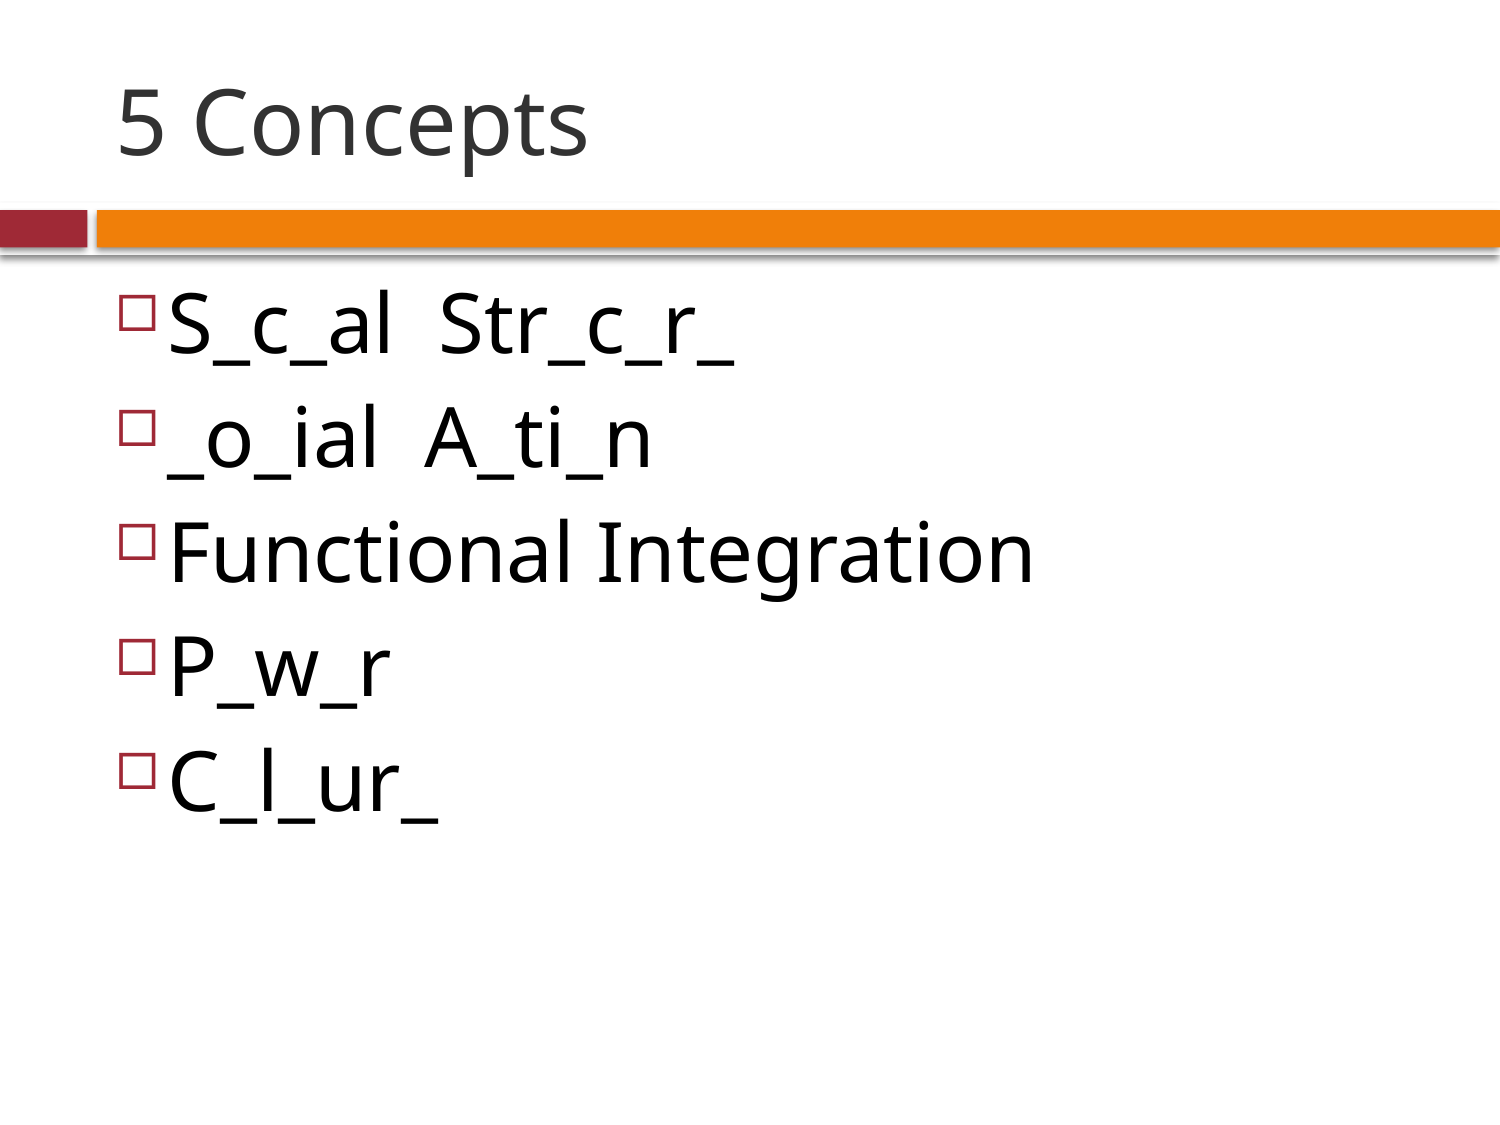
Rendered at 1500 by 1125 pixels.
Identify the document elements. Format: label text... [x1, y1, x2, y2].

title 5 Concepts [100, 37, 1438, 200]
list S_c_al Str_c_r_ _o_ial A_ti_n Functional Integration P_w_r C_l_ur_ [100, 262, 1438, 1000]
